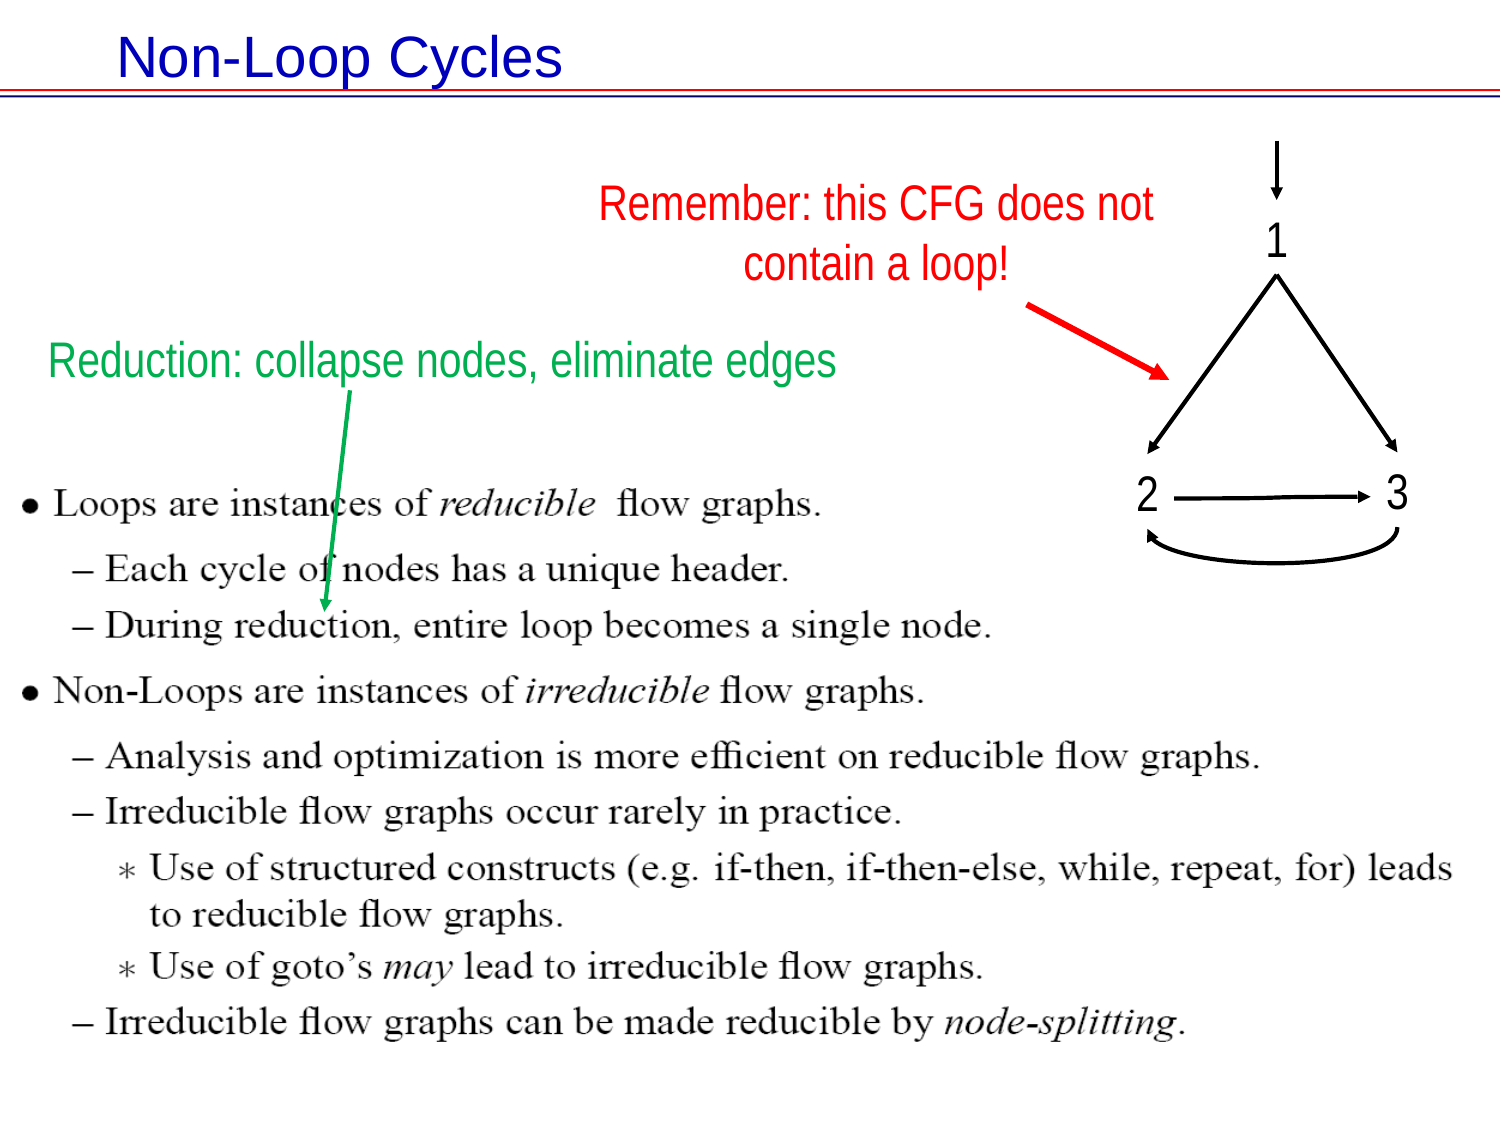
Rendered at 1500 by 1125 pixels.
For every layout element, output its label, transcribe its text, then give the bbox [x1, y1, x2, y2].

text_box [1120, 140, 1425, 530]
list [15, 476, 1485, 1115]
text_box Reduction: collapse nodes, eliminate edges [32, 320, 853, 395]
title Non-Loop Cycles [101, 14, 1399, 165]
text_box Remember: this CFG does not contain a loop! [575, 163, 1115, 299]
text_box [1026, 304, 1115, 381]
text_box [324, 390, 351, 613]
